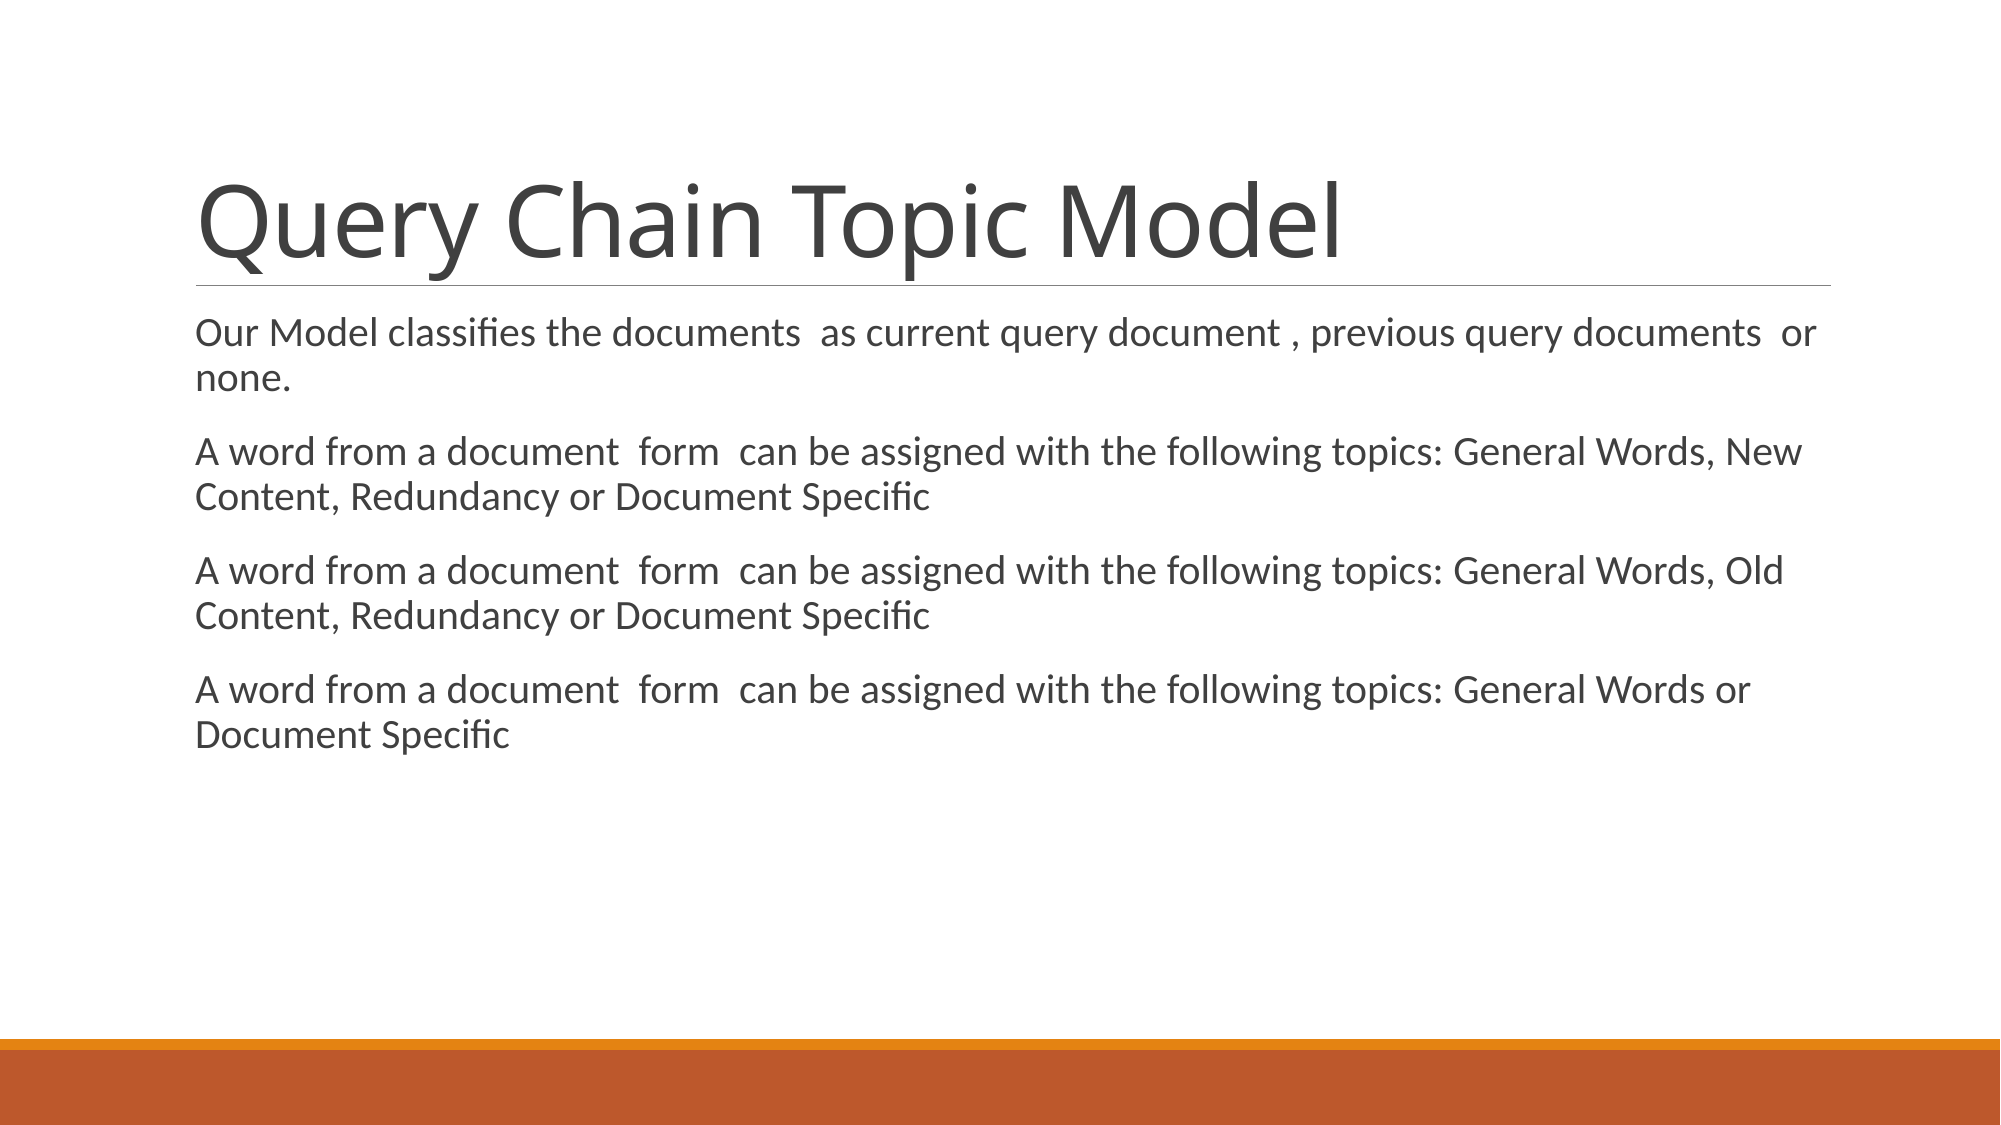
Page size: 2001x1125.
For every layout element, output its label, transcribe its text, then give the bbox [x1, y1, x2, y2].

title Query Chain Topic Model [180, 47, 1830, 285]
